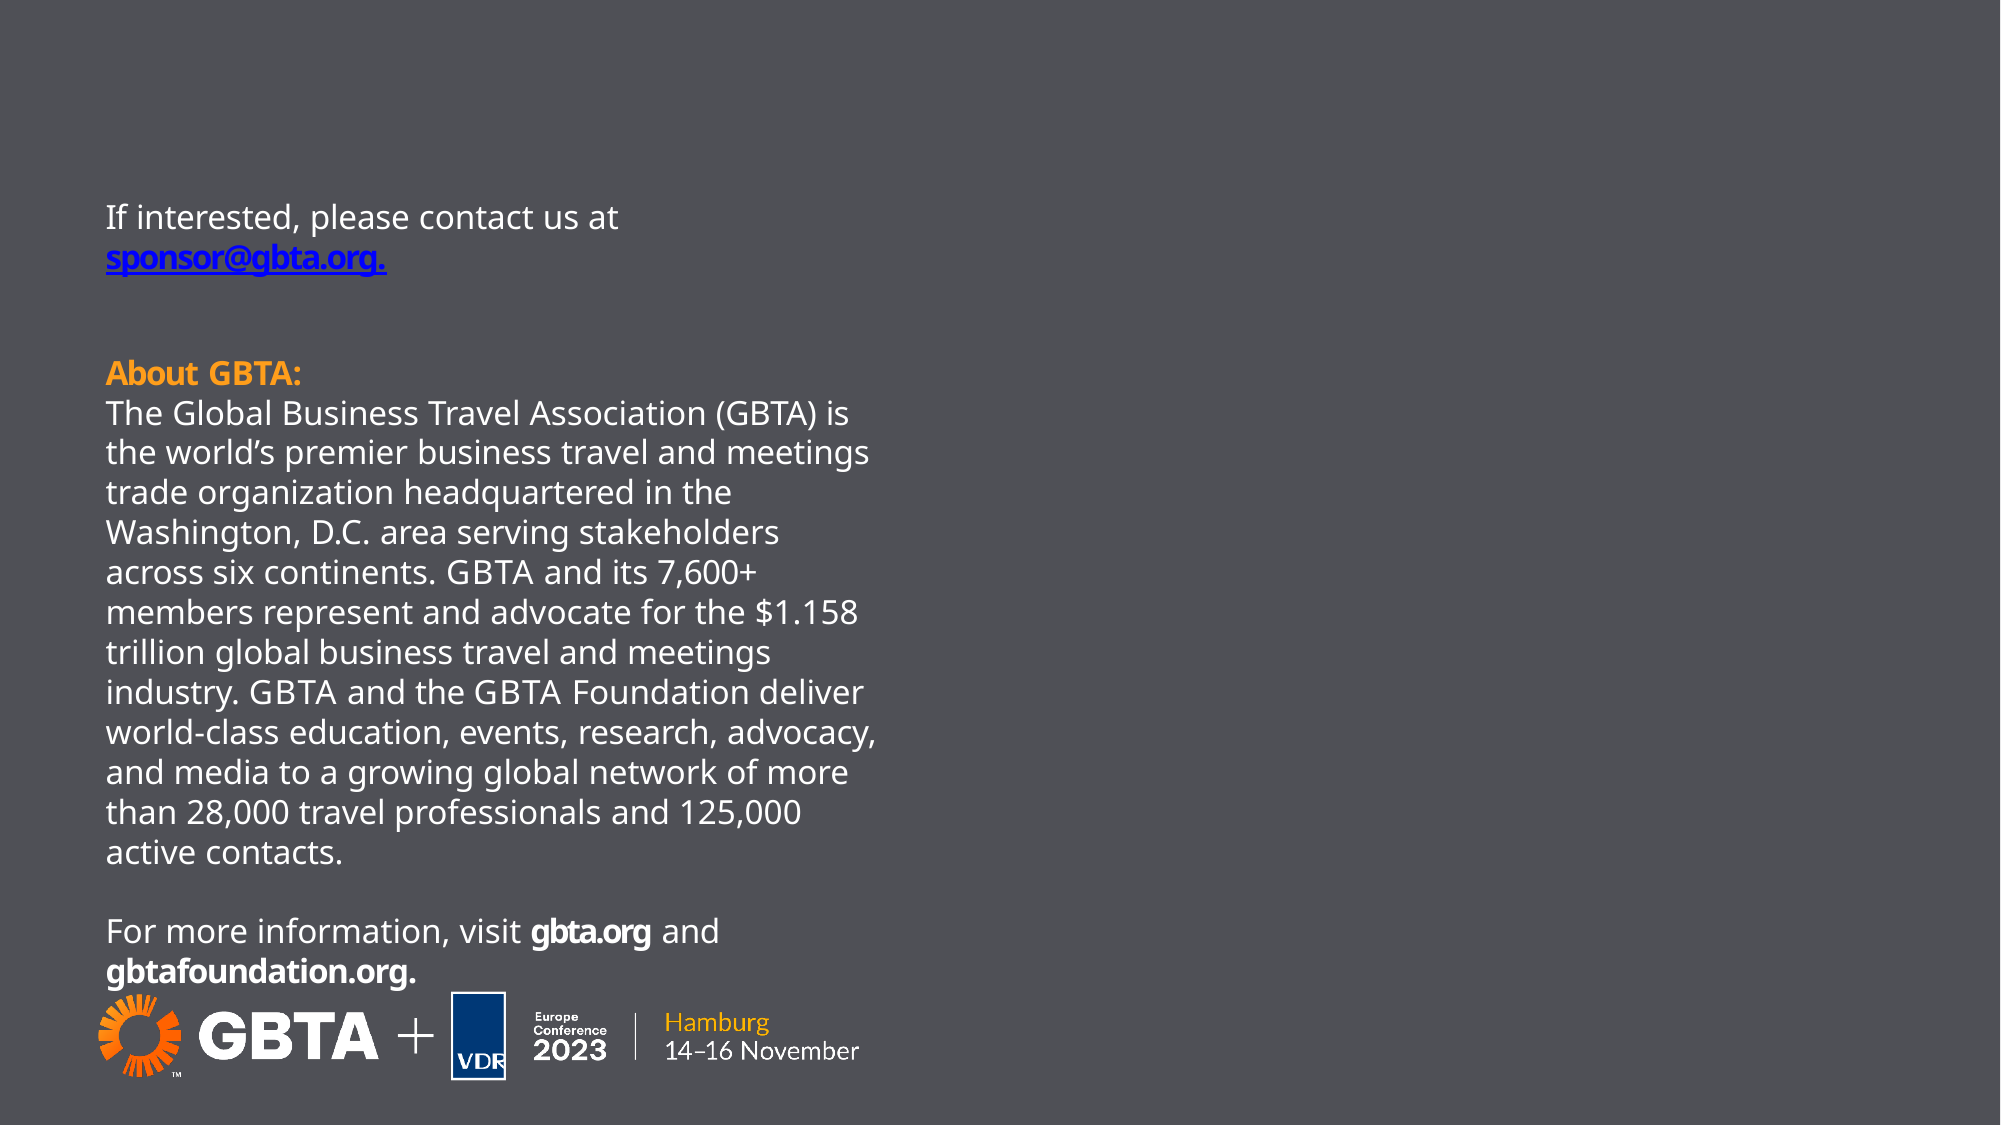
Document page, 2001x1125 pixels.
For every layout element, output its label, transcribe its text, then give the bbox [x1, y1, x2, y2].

text_box If interested, please contact us at sponsor@gbta.org. About GBTA: The Global Business Travel Association (GBTA) is the world’s premier business travel and meetings trade organization headquartered in the Washington, D.C. area serving stakeholders across six continents. GBTA and its 7,600+ members represent and advocate for the $1.158 trillion global business travel and meetings industry. GBTA and the GBTA Foundation deliver world-class education, events, research, advocacy, and media to a growing global network of more than 28,000 travel professionals and 125,000 active contacts. For more information, visit gbta.org and gbtafoundation.org. [103, 194, 882, 945]
picture [49, 947, 894, 1125]
